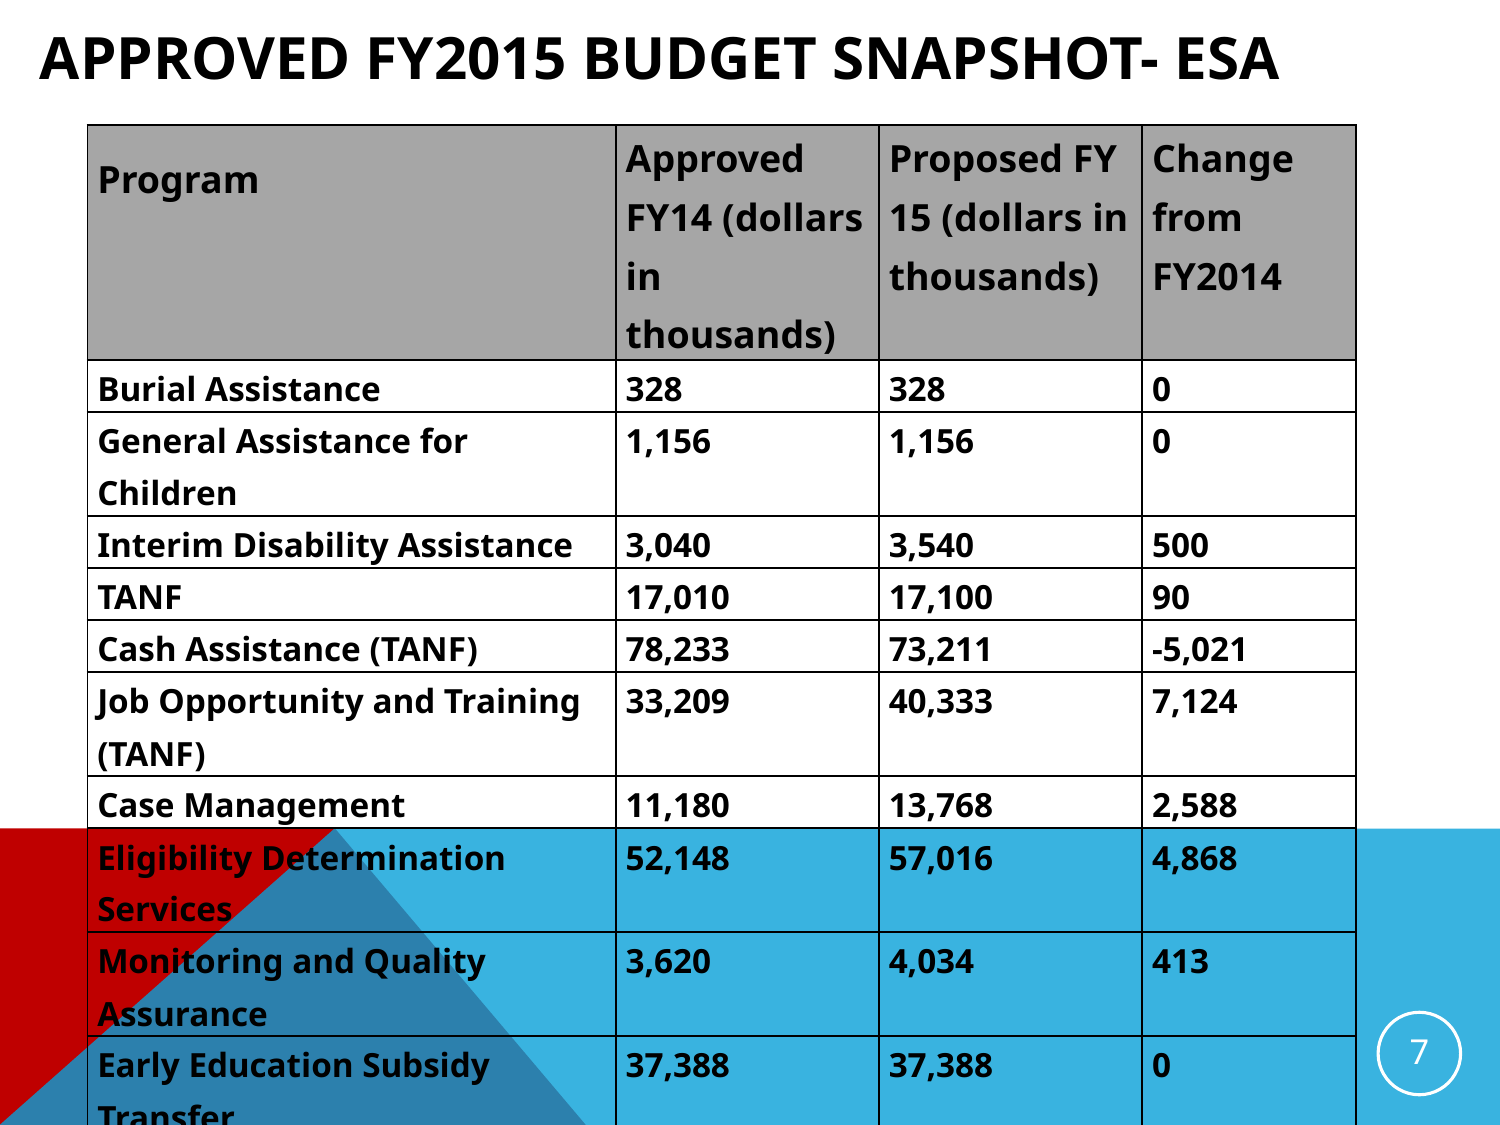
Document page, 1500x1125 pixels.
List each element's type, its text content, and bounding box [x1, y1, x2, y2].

table_cell 17,010 [617, 569, 878, 619]
table_cell TANF [88, 569, 615, 619]
table_cell Early Education Subsidy Transfer [88, 1037, 615, 1125]
table_cell 3,540 [880, 517, 1141, 567]
table_cell 37,388 [617, 1037, 878, 1125]
table_cell General Assistance for Children [88, 413, 615, 515]
table_cell 33,209 [617, 673, 878, 775]
table_cell 17,100 [880, 569, 1141, 619]
table_cell 3,620 [617, 933, 878, 1035]
table_cell 3,040 [617, 517, 878, 567]
table_cell 413 [1143, 933, 1355, 1035]
table_header Program [88, 126, 615, 359]
table_cell 4,034 [880, 933, 1141, 1035]
table_cell 57,016 [880, 829, 1141, 931]
table_cell 1,156 [880, 413, 1141, 515]
table_cell 78,233 [617, 621, 878, 671]
table_cell 13,768 [880, 777, 1141, 827]
table_cell 52,148 [617, 829, 878, 931]
table_cell 0 [1143, 1037, 1355, 1125]
table_cell 1,156 [617, 413, 878, 515]
table_cell 500 [1143, 517, 1355, 567]
table_cell 2,588 [1143, 777, 1355, 827]
table_cell 328 [617, 361, 878, 411]
table_cell 7,124 [1143, 673, 1355, 775]
slide_number 7 [1376, 1010, 1463, 1097]
table_cell Cash Assistance (TANF) [88, 621, 615, 671]
table_cell 4,868 [1143, 829, 1355, 931]
table_cell Case Management [88, 777, 615, 827]
table_cell -5,021 [1143, 621, 1355, 671]
table_cell Burial Assistance [88, 361, 615, 411]
table_cell Job Opportunity and Training (TANF) [88, 673, 615, 775]
table_cell 11,180 [617, 777, 878, 827]
table_header Change from FY2014 [1143, 126, 1355, 359]
table_cell Monitoring and Quality Assurance [88, 933, 615, 1035]
table_header Proposed FY 15 (dollars in thousands) [880, 126, 1141, 359]
table_cell 73,211 [880, 621, 1141, 671]
title Approved FY2015 BUDGET SNAPSHOT- ESA [24, 12, 1369, 100]
table_cell Eligibility Determination Services [88, 829, 615, 931]
table_cell 0 [1143, 361, 1355, 411]
table_cell 40,333 [880, 673, 1141, 775]
table_header Approved FY14 (dollars in thousands) [617, 126, 878, 359]
table_cell 37,388 [880, 1037, 1141, 1125]
table_cell 0 [1143, 413, 1355, 515]
table_cell 90 [1143, 569, 1355, 619]
table_cell 328 [880, 361, 1141, 411]
table_cell Interim Disability Assistance [88, 517, 615, 567]
